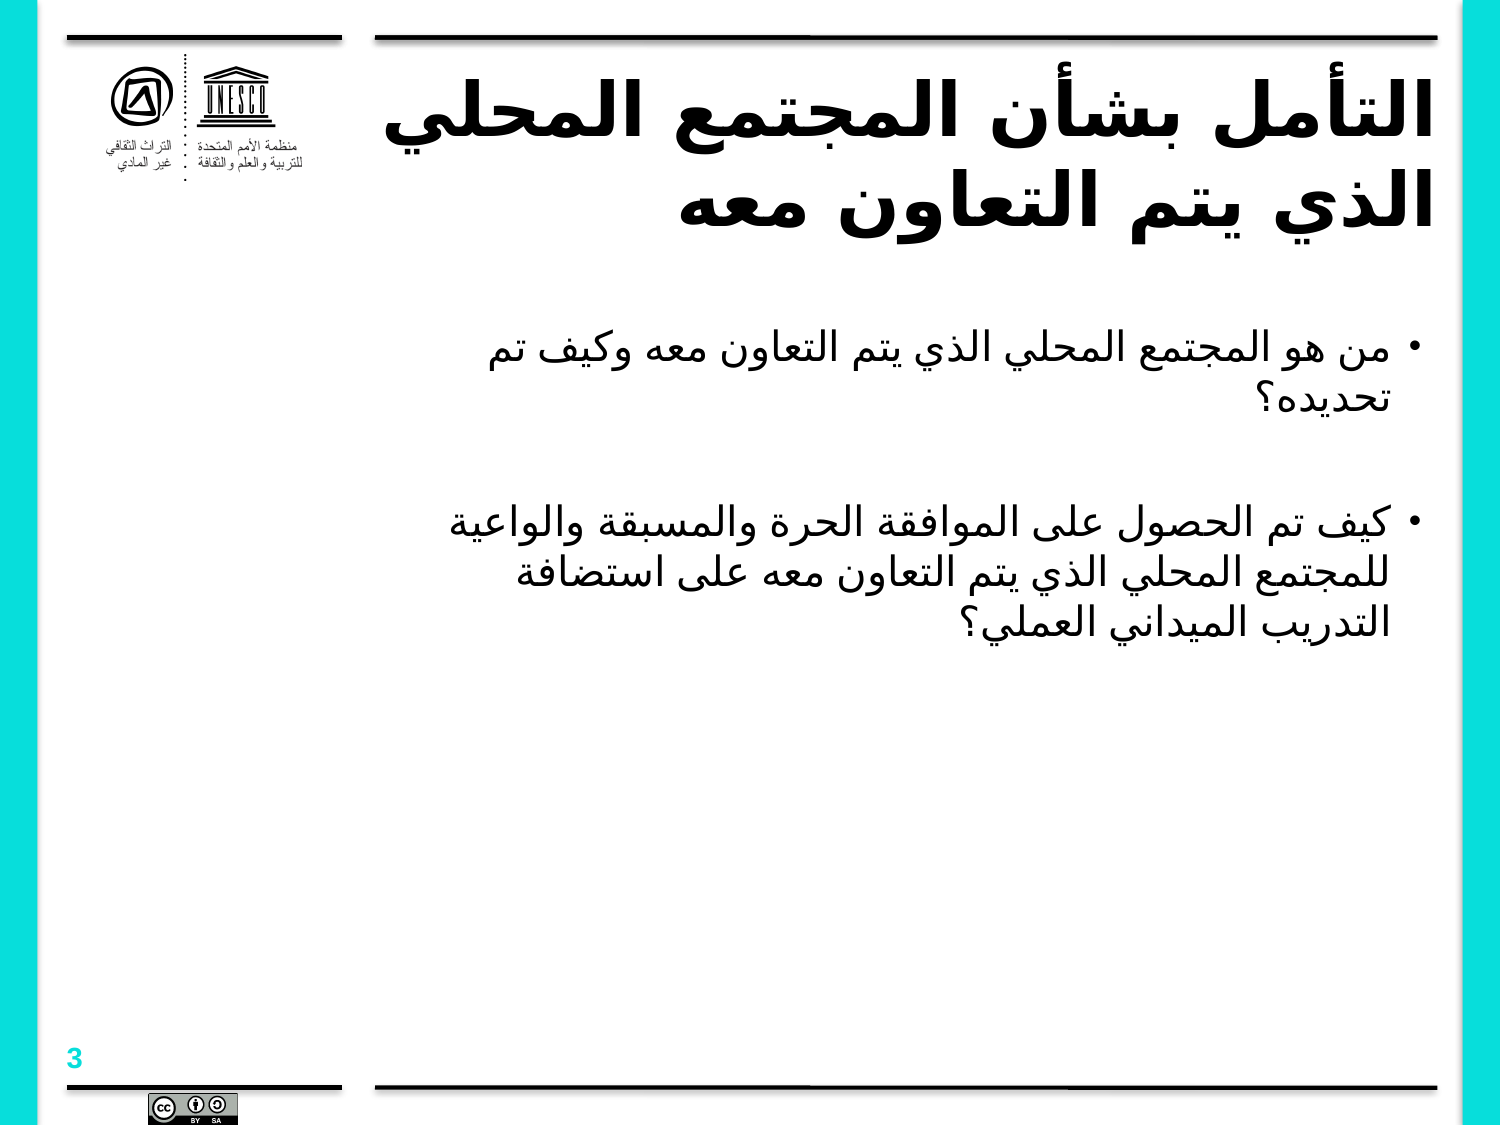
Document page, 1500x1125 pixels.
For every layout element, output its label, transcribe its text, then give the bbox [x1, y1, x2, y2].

title التأمل بشأن المجتمع المحلي الذي يتم التعاون معه [375, 61, 1438, 244]
picture [148, 1093, 238, 1125]
text_box من هو المجتمع المحلي الذي يتم التعاون معه وكيف تم تحديده؟ كيف تم الحصول على الموافقة الحرة والمسبقة والواعية للمجتمع المحلي الذي يتم التعاون معه على استضافة التدريب الميداني العملي؟ [373, 312, 1437, 750]
picture [106, 54, 302, 181]
